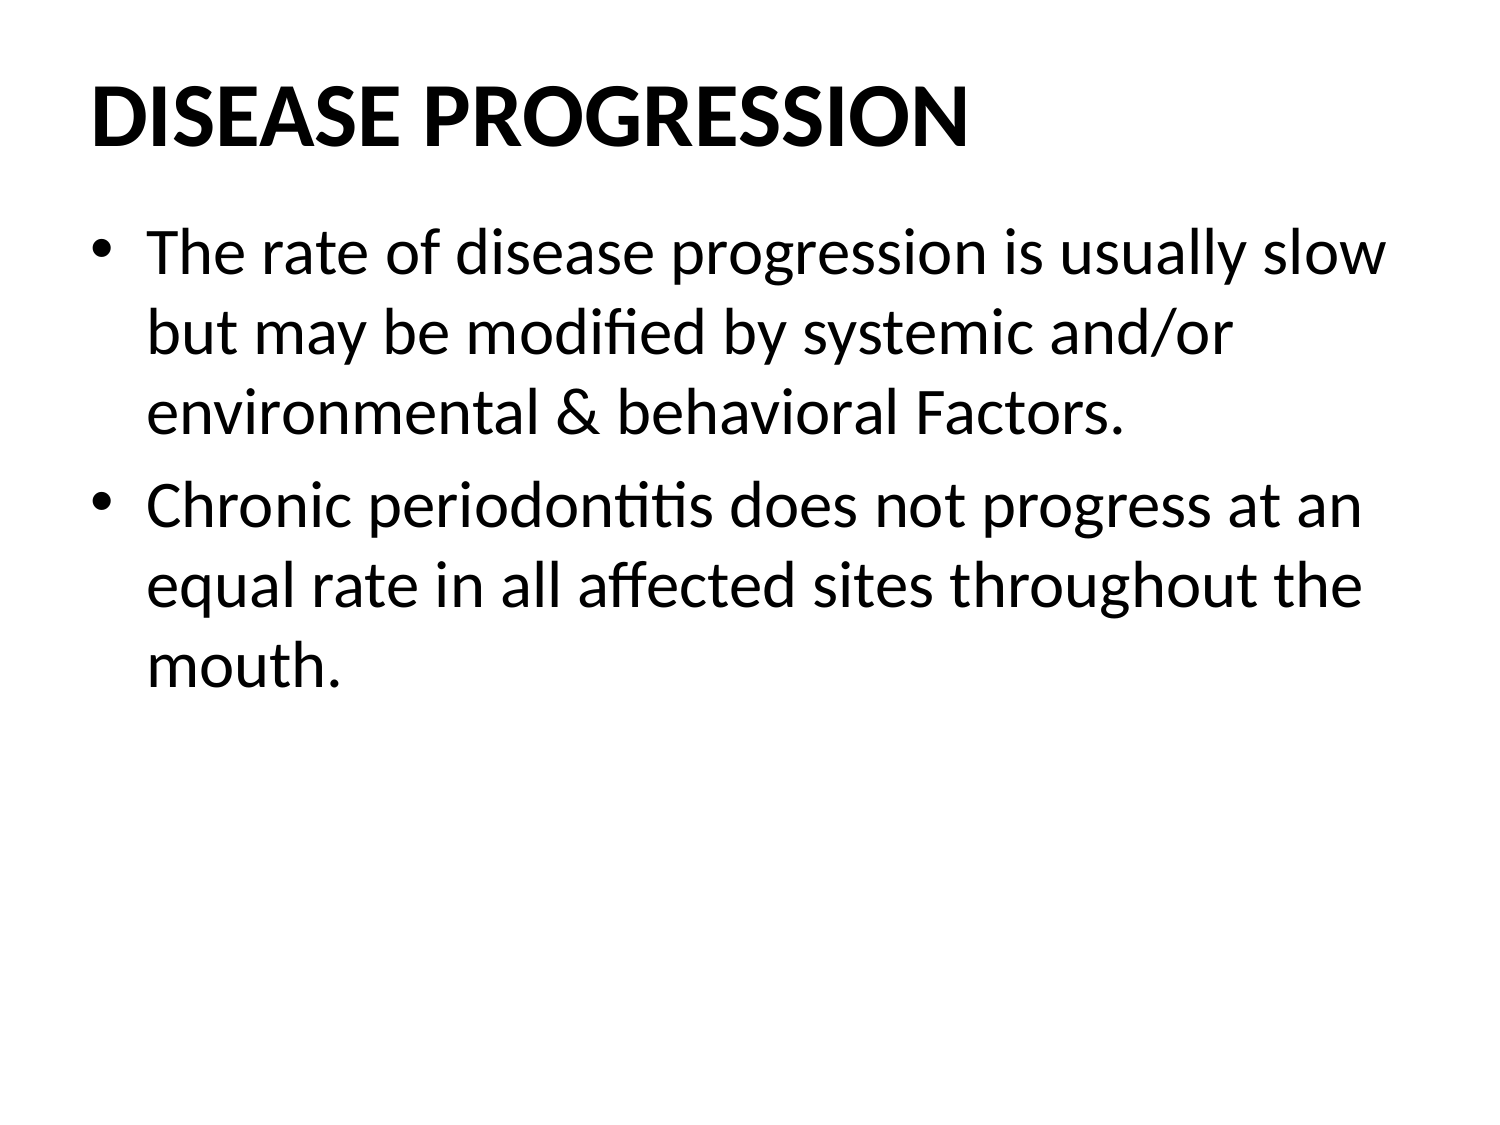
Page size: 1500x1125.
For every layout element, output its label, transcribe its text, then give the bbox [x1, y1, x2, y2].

list The rate of disease progression is usually slow but may be modified by systemic and/or environmental & behavioral Factors. Chronic periodontitis does not progress at an equal rate in all affected sites throughout the mouth. [75, 200, 1425, 1005]
title DISEASE PROGRESSION [75, 45, 1425, 175]
